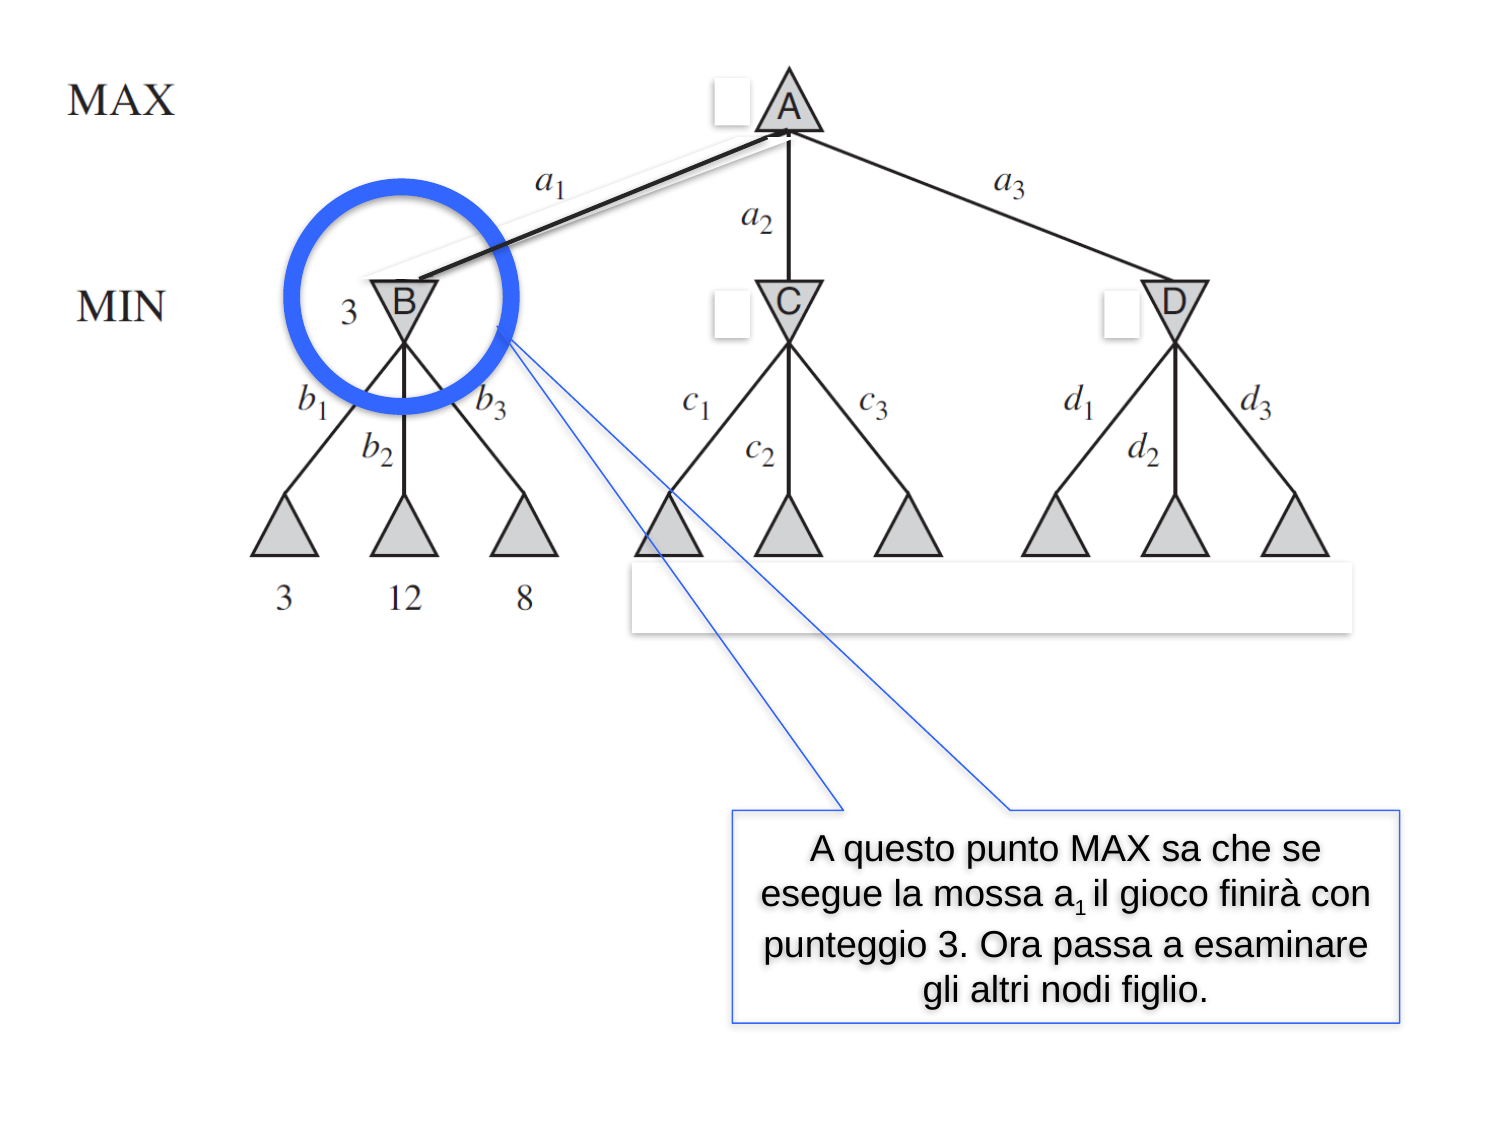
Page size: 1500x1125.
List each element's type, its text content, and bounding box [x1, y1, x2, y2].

text_box [631, 628, 707, 634]
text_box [418, 136, 768, 280]
picture [52, 54, 1355, 620]
text_box [823, 628, 1353, 634]
text_box A questo punto MAX sa che se esegue la mossa a1 il gioco finirà con punteggio 3. Ora passa a esaminare gli altri nodi figlio. [712, 628, 1401, 1024]
